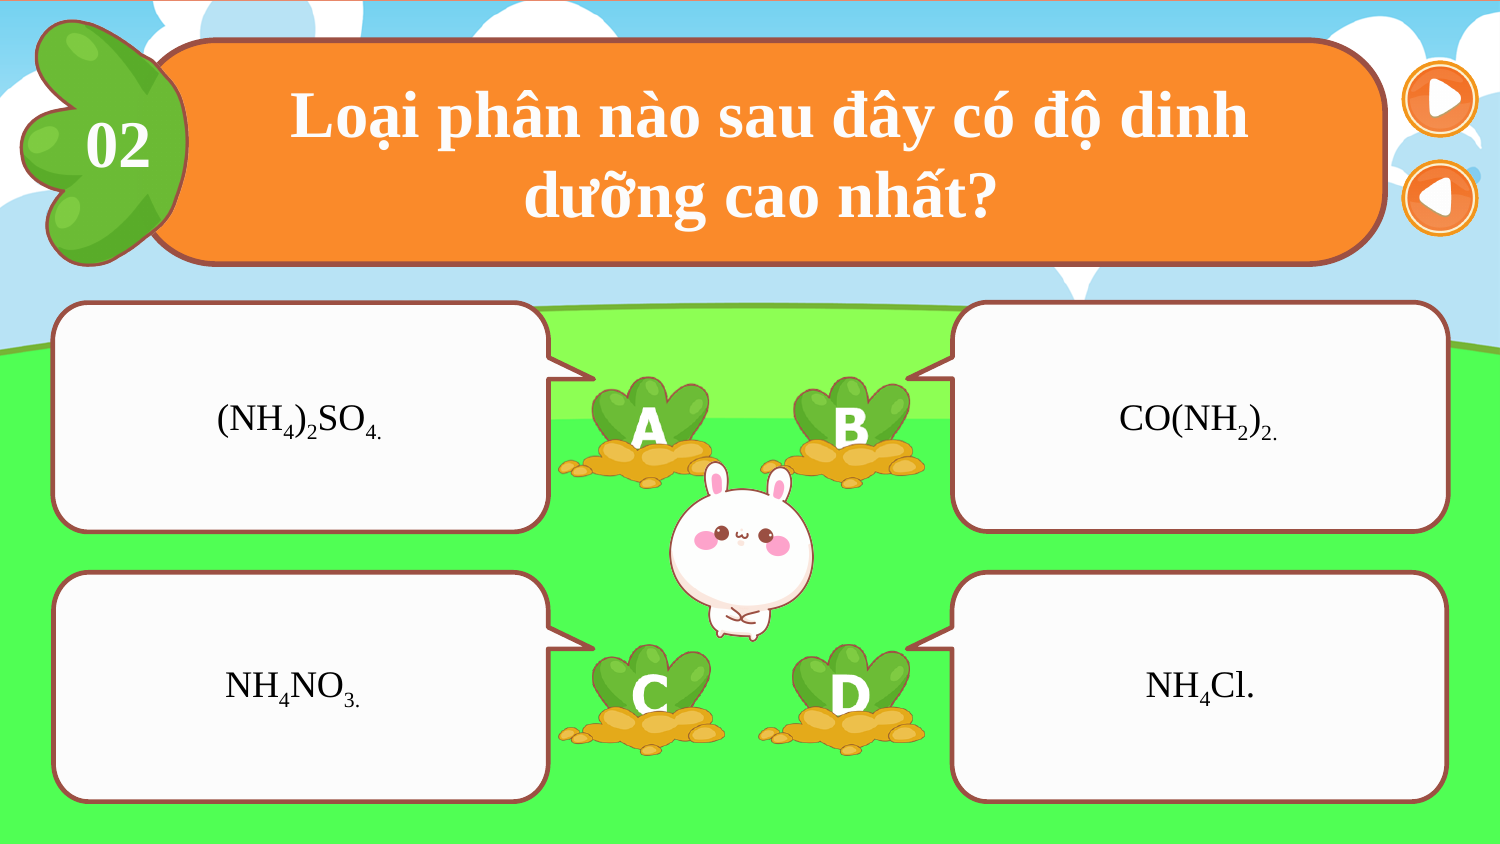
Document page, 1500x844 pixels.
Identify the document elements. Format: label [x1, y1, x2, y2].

text_box [51, 572, 594, 802]
picture [0, 1, 1500, 844]
text_box [18, 19, 1389, 267]
text_box [907, 301, 1449, 533]
text_box [50, 302, 594, 533]
text_box [906, 572, 1449, 802]
